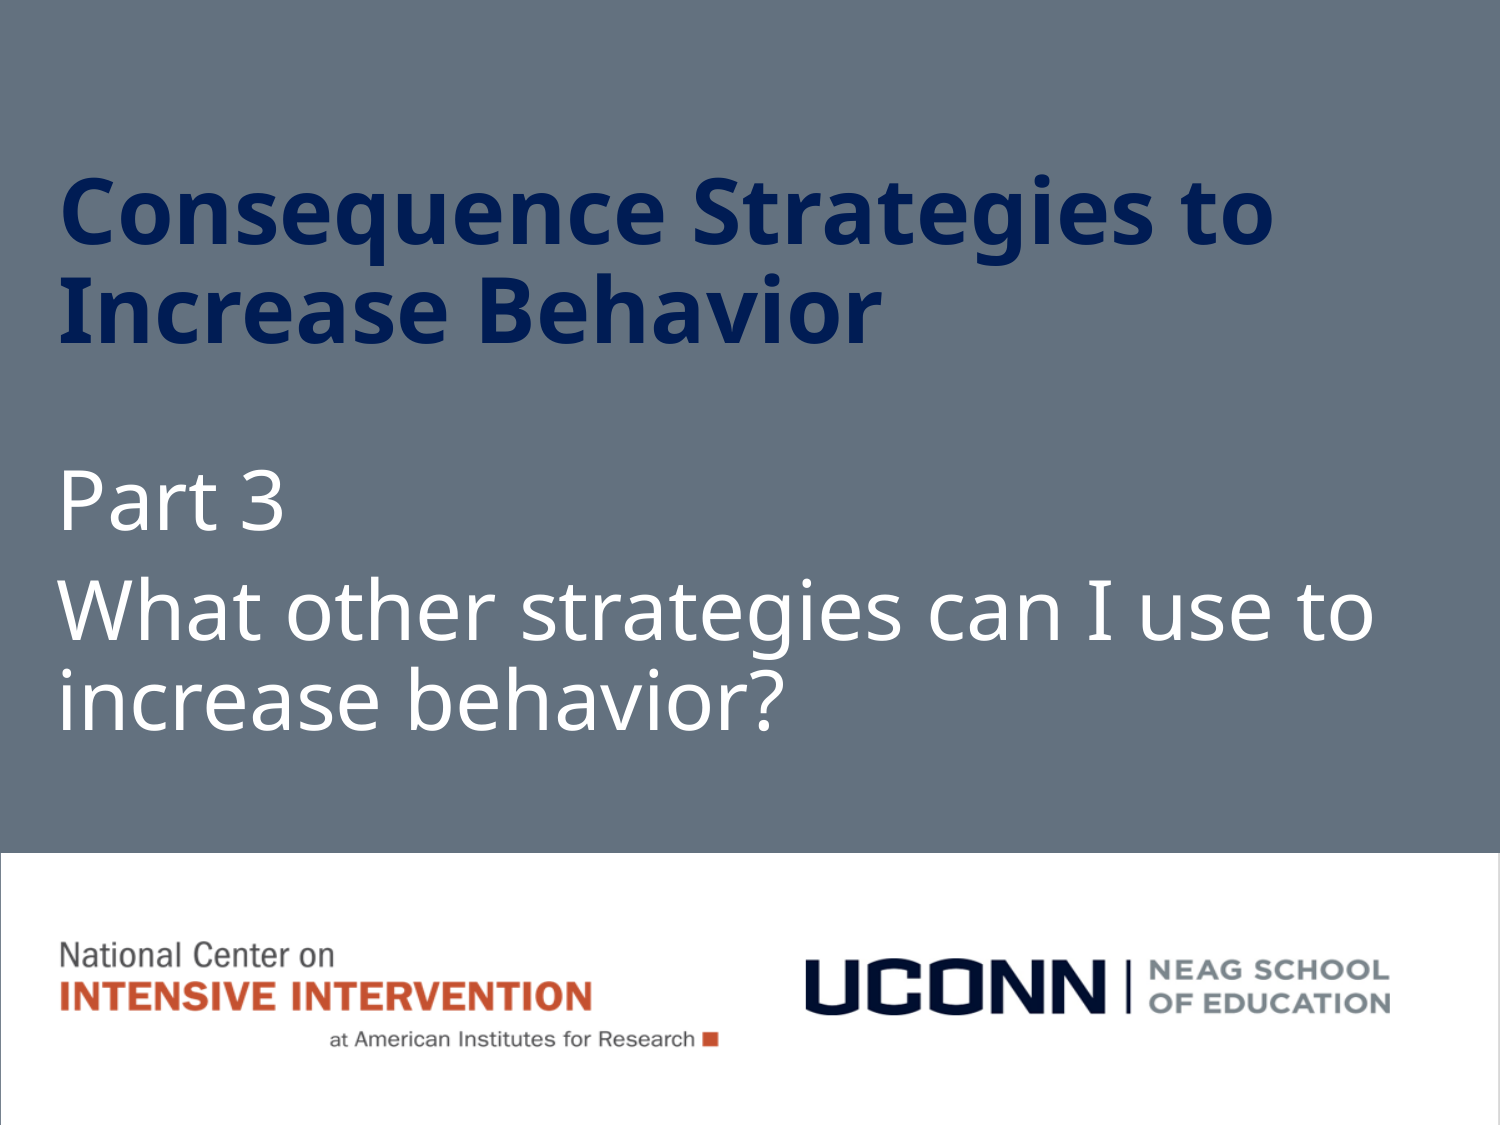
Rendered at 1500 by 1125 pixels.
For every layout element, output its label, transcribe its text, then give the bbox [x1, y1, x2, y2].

list Part 3 What other strategies can I use to increase behavior? [41, 450, 1459, 673]
picture [0, 853, 1500, 1125]
list Consequence Strategies to Increase Behavior [43, 157, 1459, 311]
